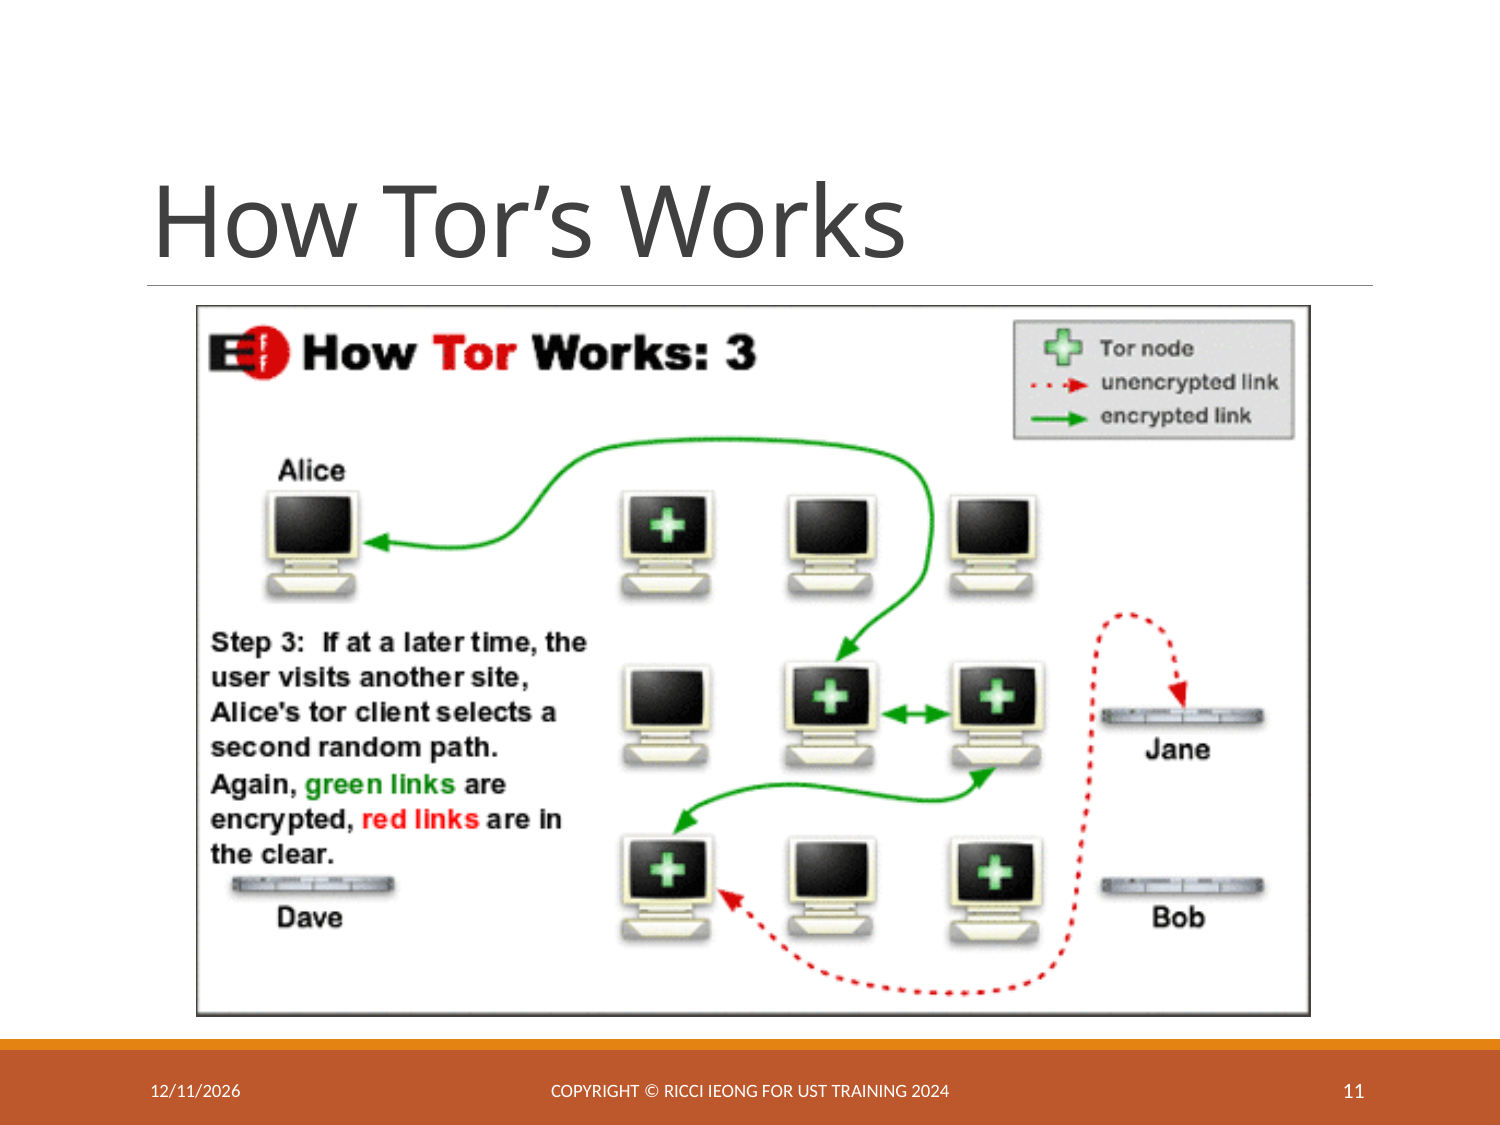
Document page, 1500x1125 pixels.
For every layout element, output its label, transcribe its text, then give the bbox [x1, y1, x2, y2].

slide_number 11 [1218, 1059, 1380, 1120]
footer Copyright © Ricci IEONG for UST training 2024 [453, 1059, 1047, 1120]
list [80, 304, 1427, 1018]
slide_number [135, 1059, 440, 1120]
title How Tor’s Works [135, 47, 1373, 285]
